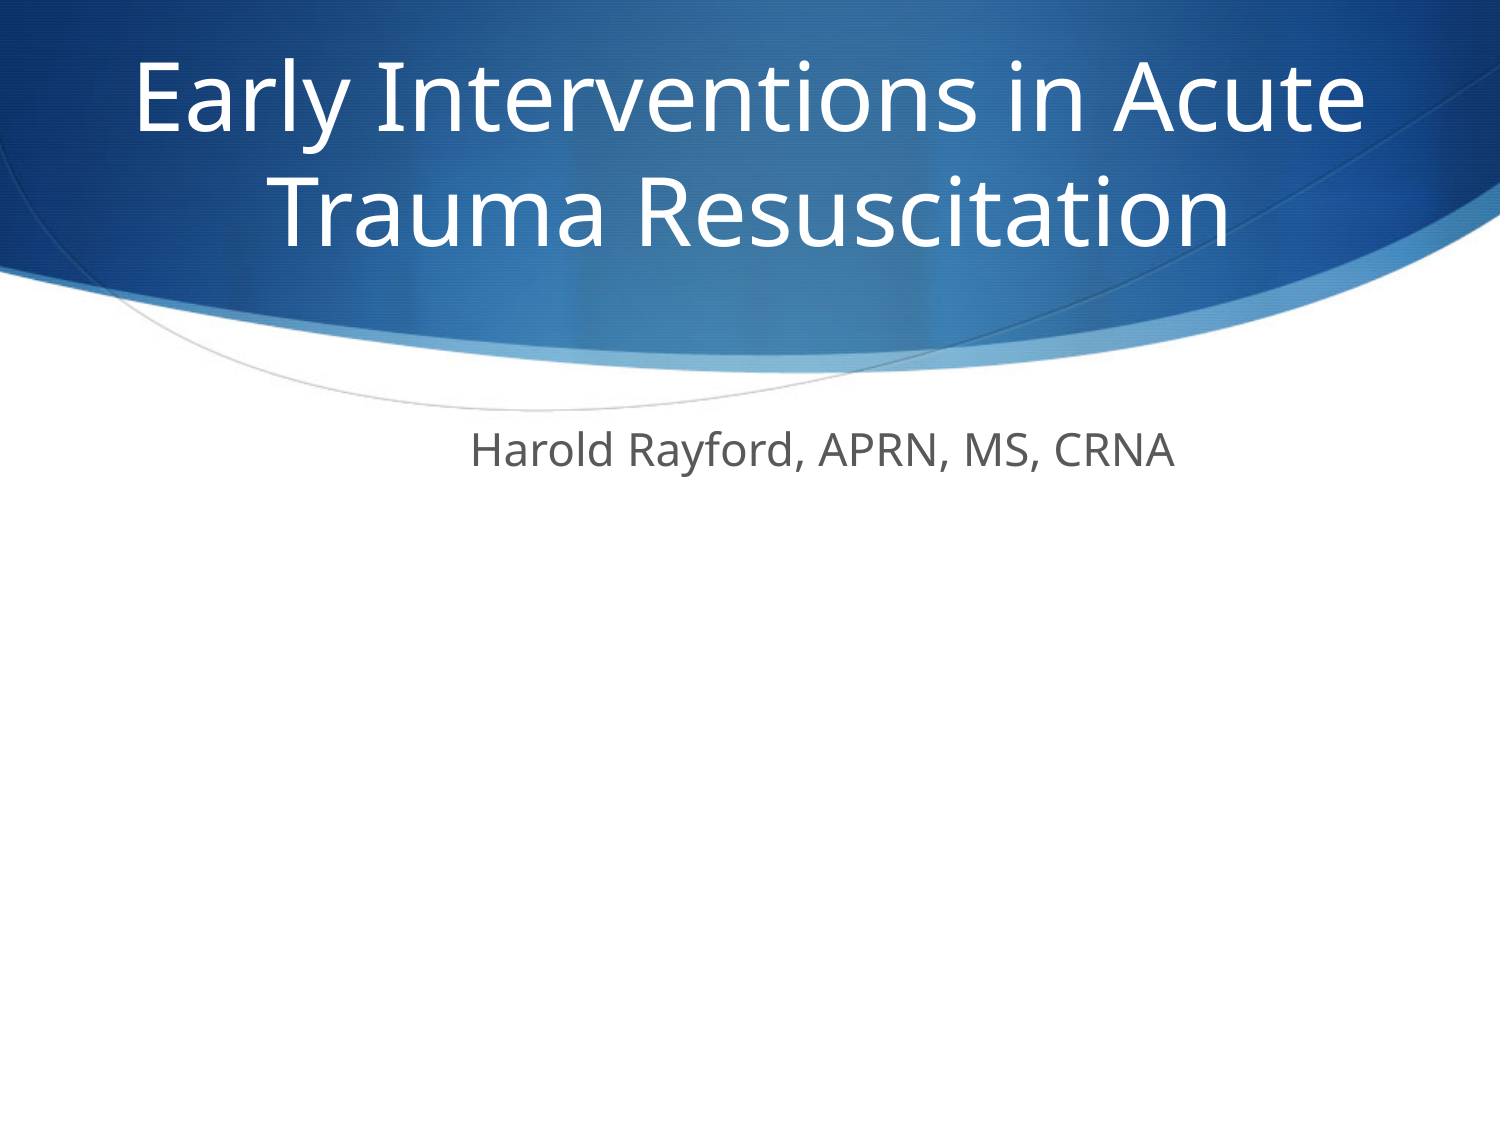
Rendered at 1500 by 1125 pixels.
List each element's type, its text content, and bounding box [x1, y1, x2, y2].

title Early Interventions in Acute Trauma Resuscitation [75, 56, 1425, 245]
picture [0, 0, 1500, 1125]
subtitle Harold Rayford, APRN, MS, CRNA [454, 413, 1500, 588]
